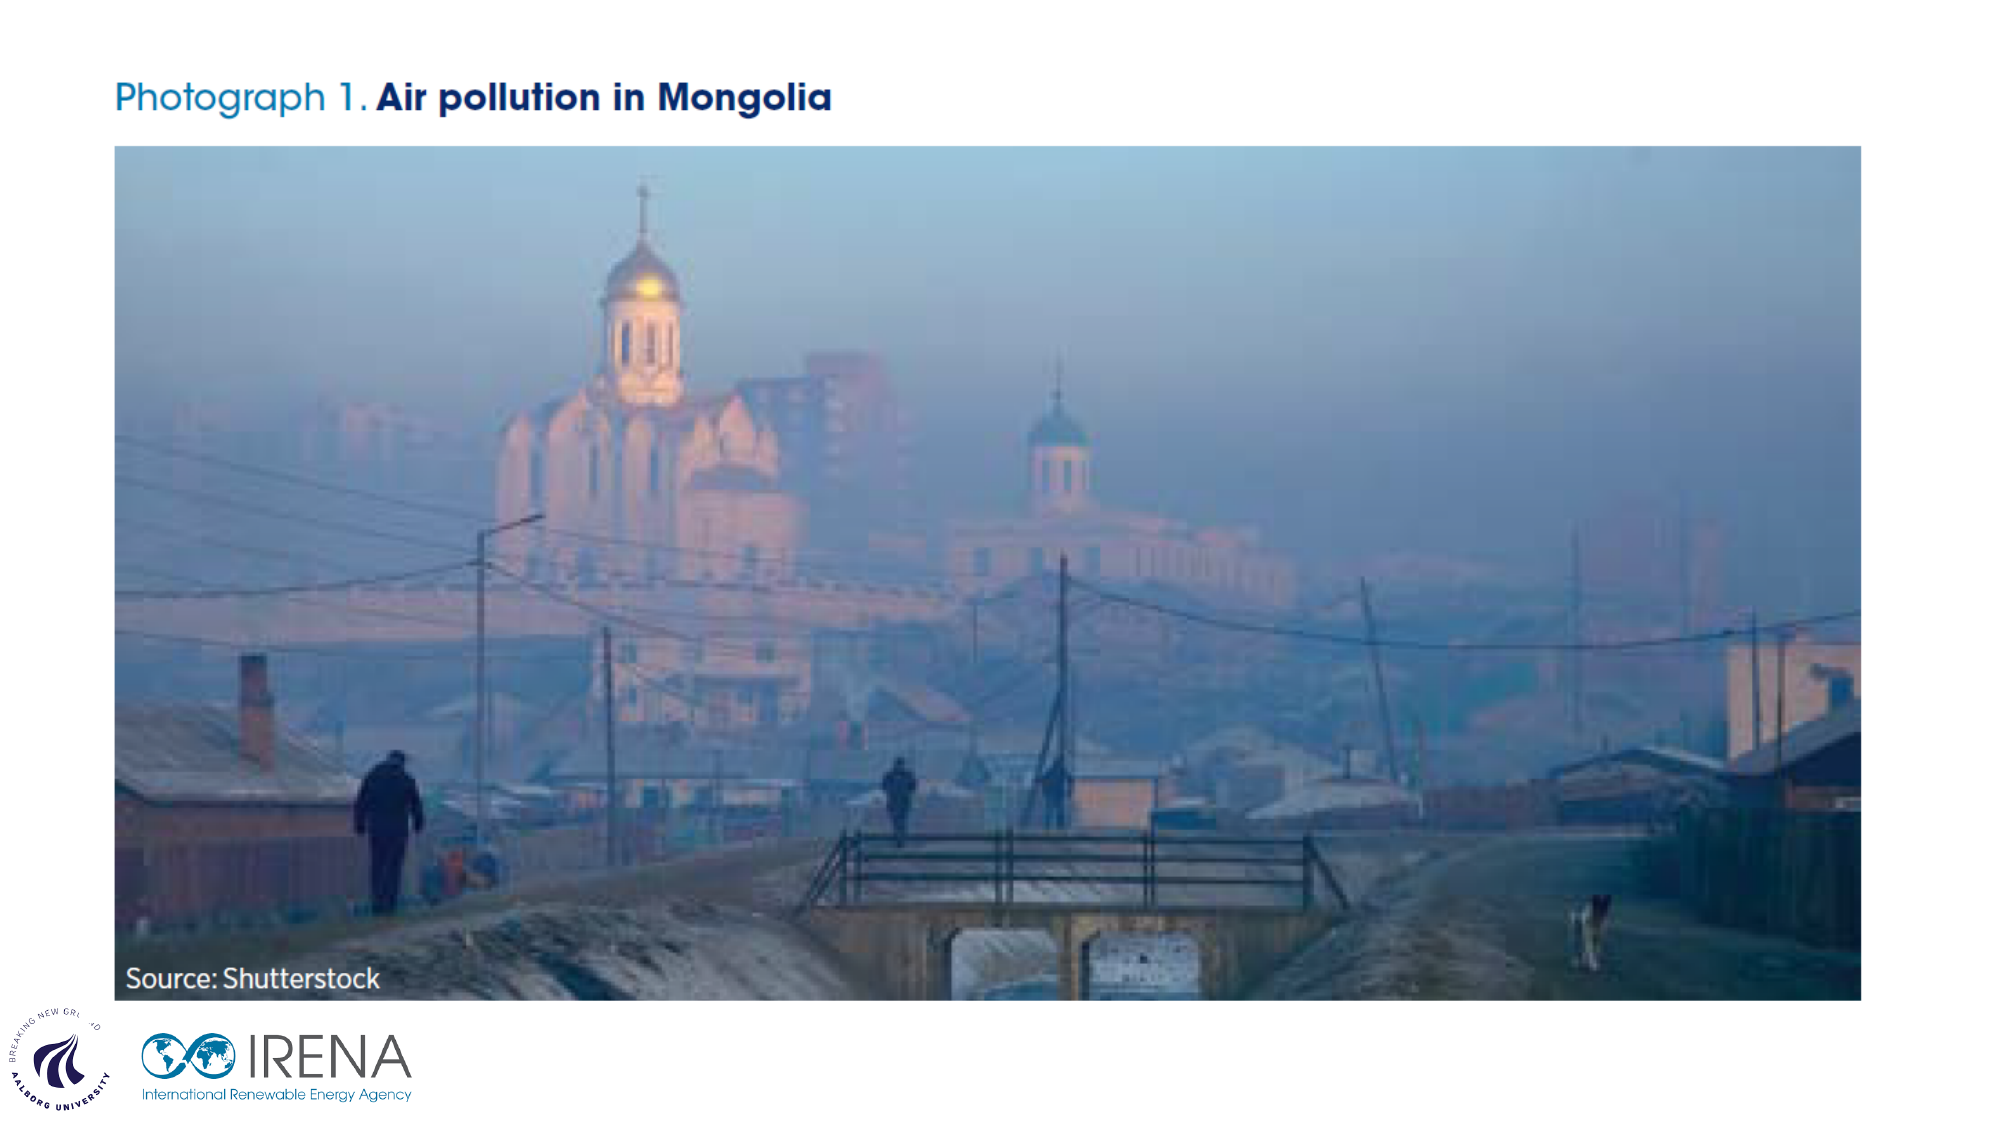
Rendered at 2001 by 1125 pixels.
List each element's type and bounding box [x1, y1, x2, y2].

list [79, 58, 1893, 1023]
picture [137, 1029, 414, 1103]
picture [0, 1000, 118, 1118]
